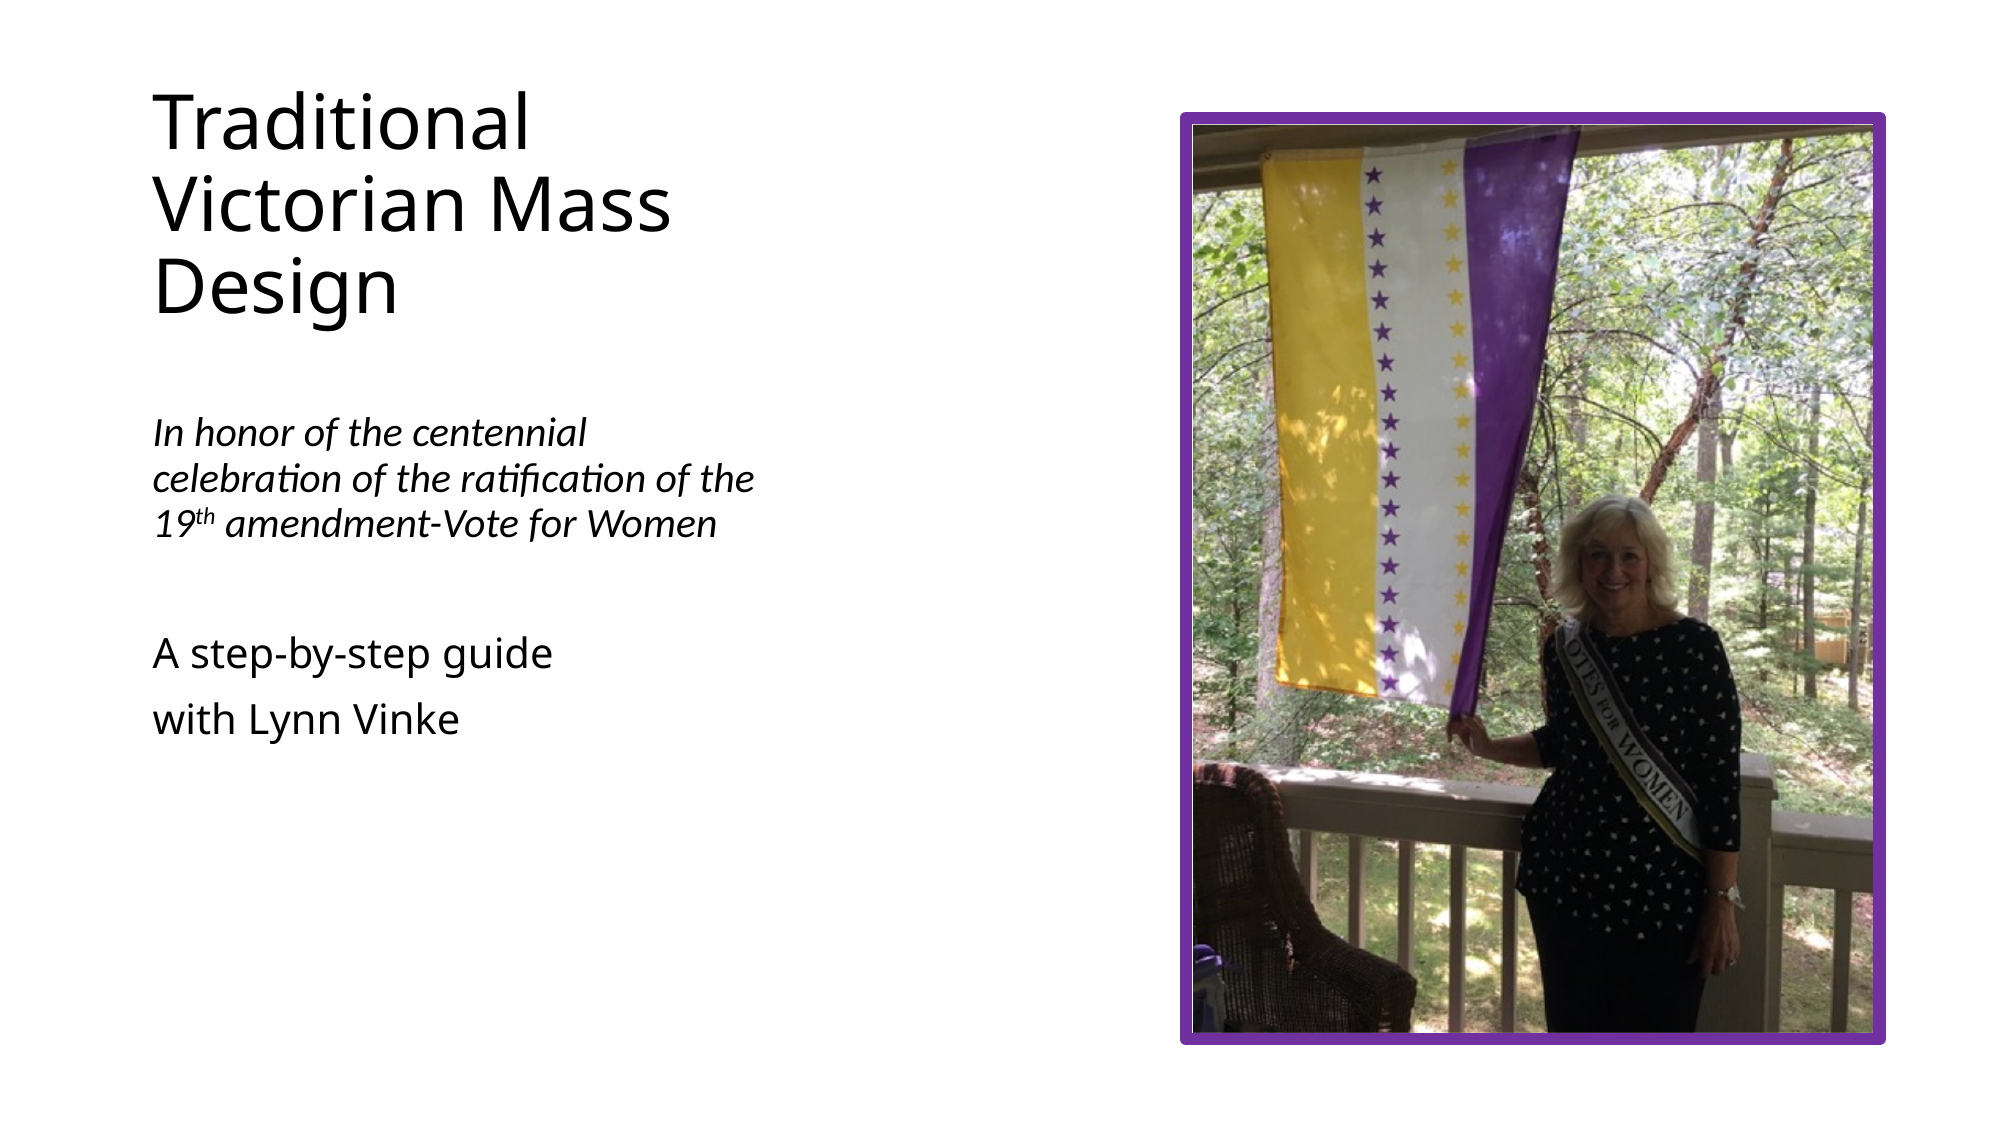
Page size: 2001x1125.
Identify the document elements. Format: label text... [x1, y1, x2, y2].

title Traditional Victorian Mass Design [137, 75, 783, 337]
picture [1193, 126, 1873, 237]
list In honor of the centennial celebration of the ratification of the 19th amendment-Vote for Women A step-by-step guide with Lynn Vinke [137, 337, 783, 963]
picture [1193, 920, 1873, 1032]
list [1078, 237, 1987, 920]
